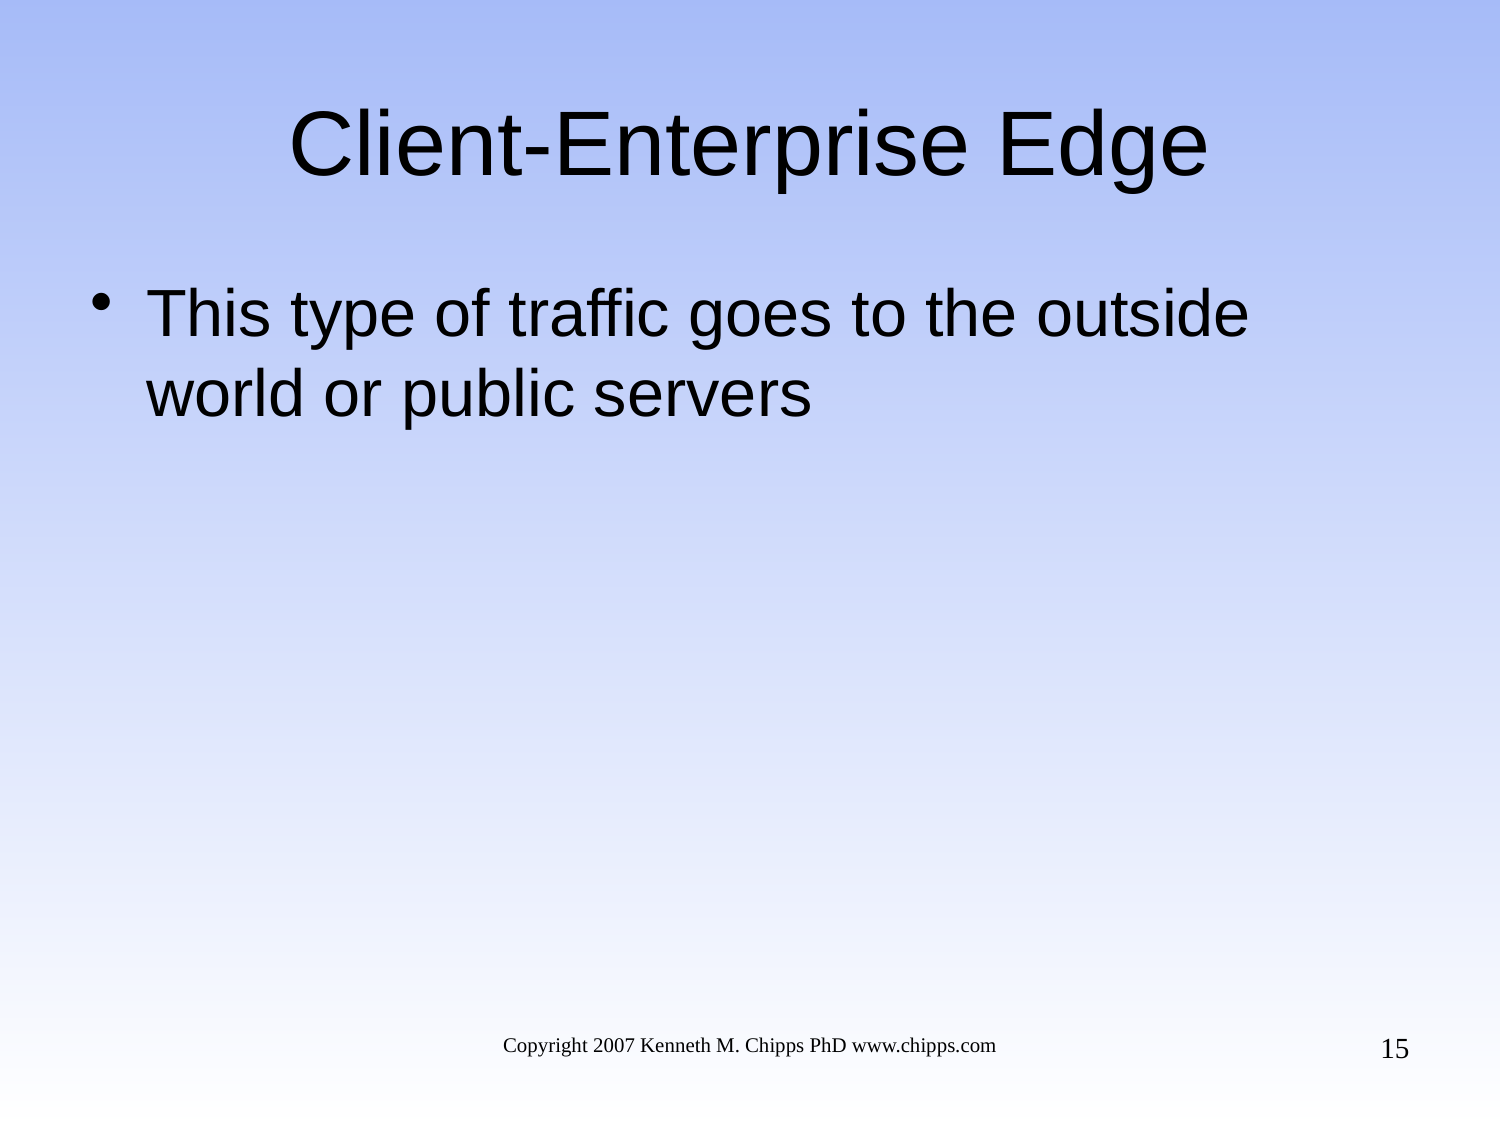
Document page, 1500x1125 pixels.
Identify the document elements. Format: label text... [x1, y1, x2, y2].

list This type of traffic goes to the outside world or public servers [75, 262, 1425, 1005]
footer Copyright 2007 Kenneth M. Chipps PhD www.chipps.com [449, 1024, 1051, 1103]
slide_number 15 [1074, 1021, 1426, 1101]
title Client-Enterprise Edge [75, 45, 1425, 233]
